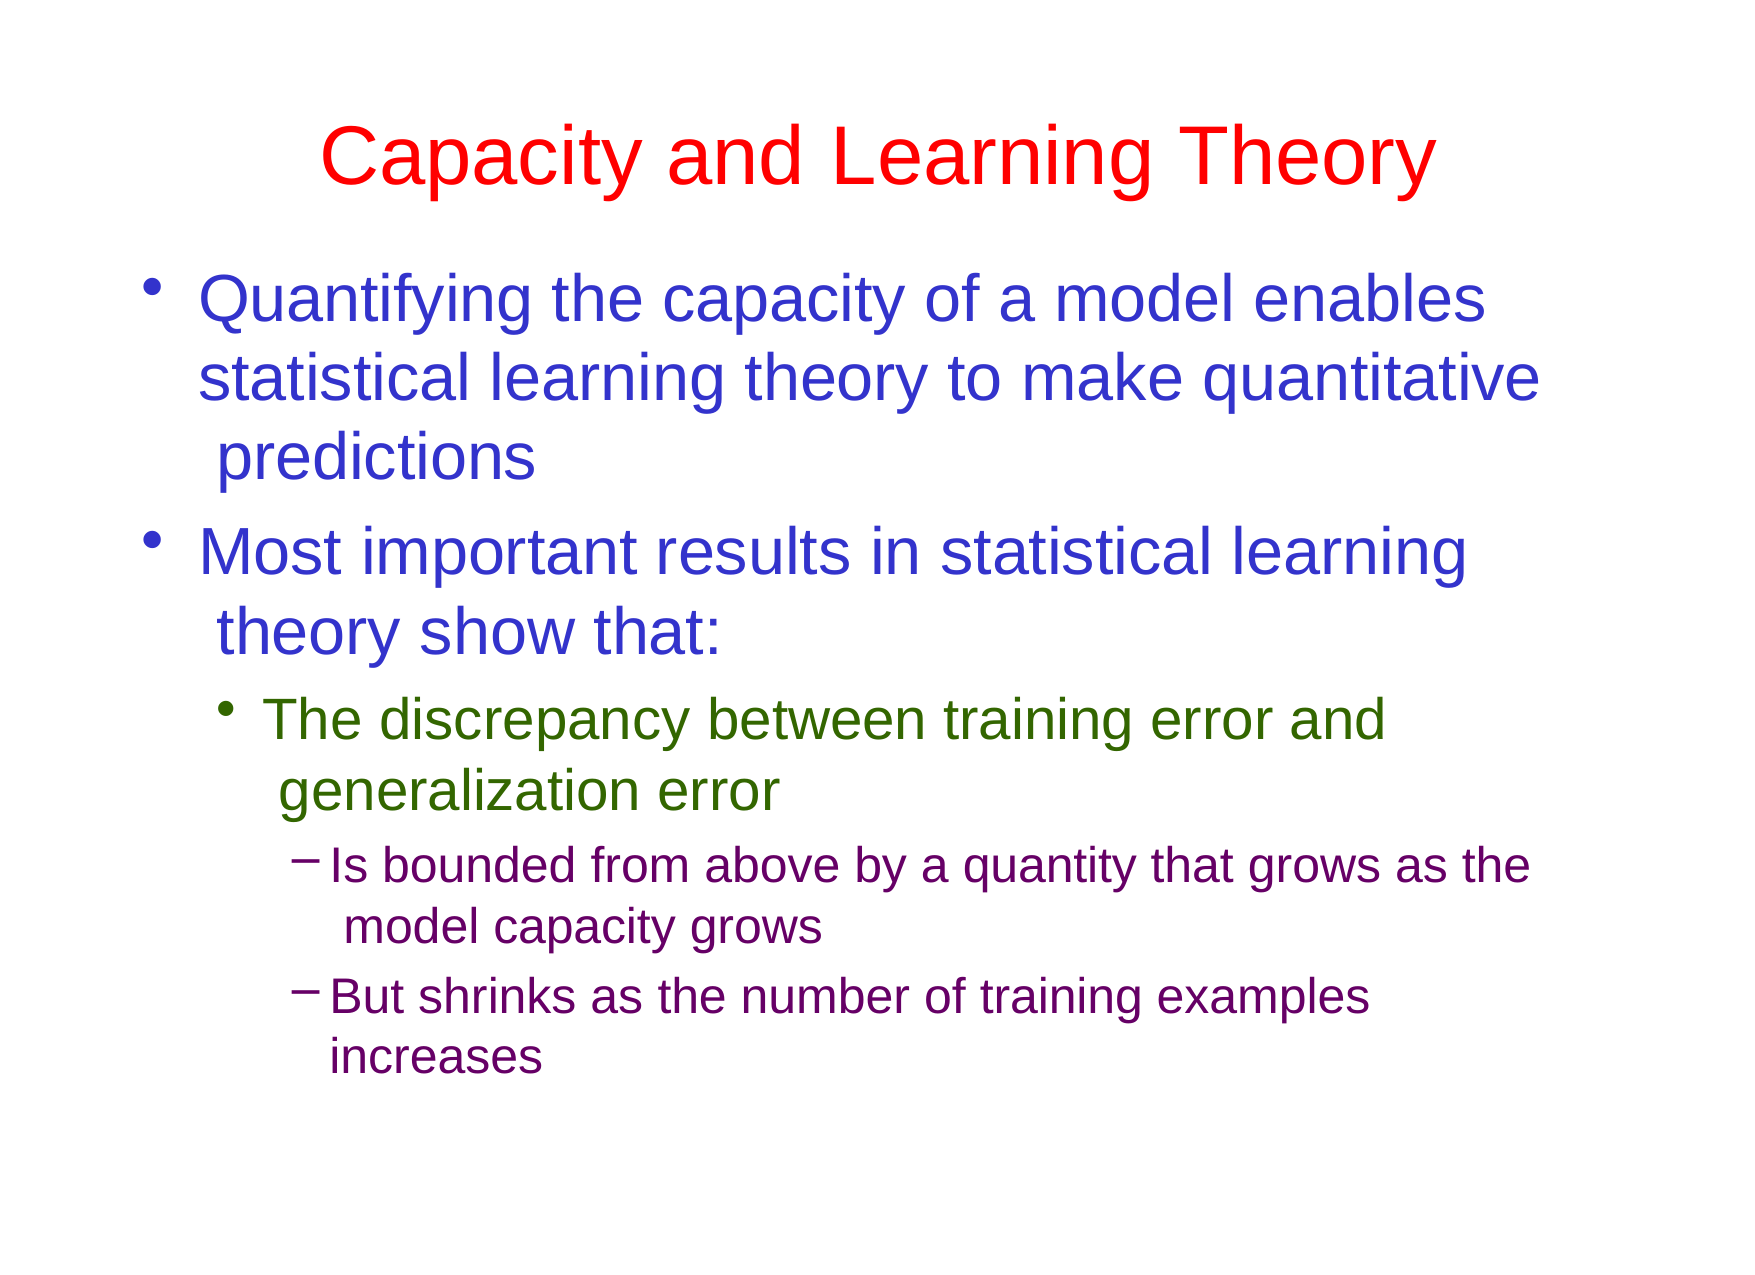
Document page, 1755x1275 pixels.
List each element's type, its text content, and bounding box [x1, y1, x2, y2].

text_box Quantifying the capacity of a model enables statistical learning theory to make quantitative predictions Most important results in statistical learning theory show that: The discrepancy between training error and generalization error Is bounded from above by a quantity that grows as the model capacity grows But shrinks as the number of training examples increases [139, 250, 1602, 1084]
title Capacity and Learning Theory [317, 98, 1438, 250]
